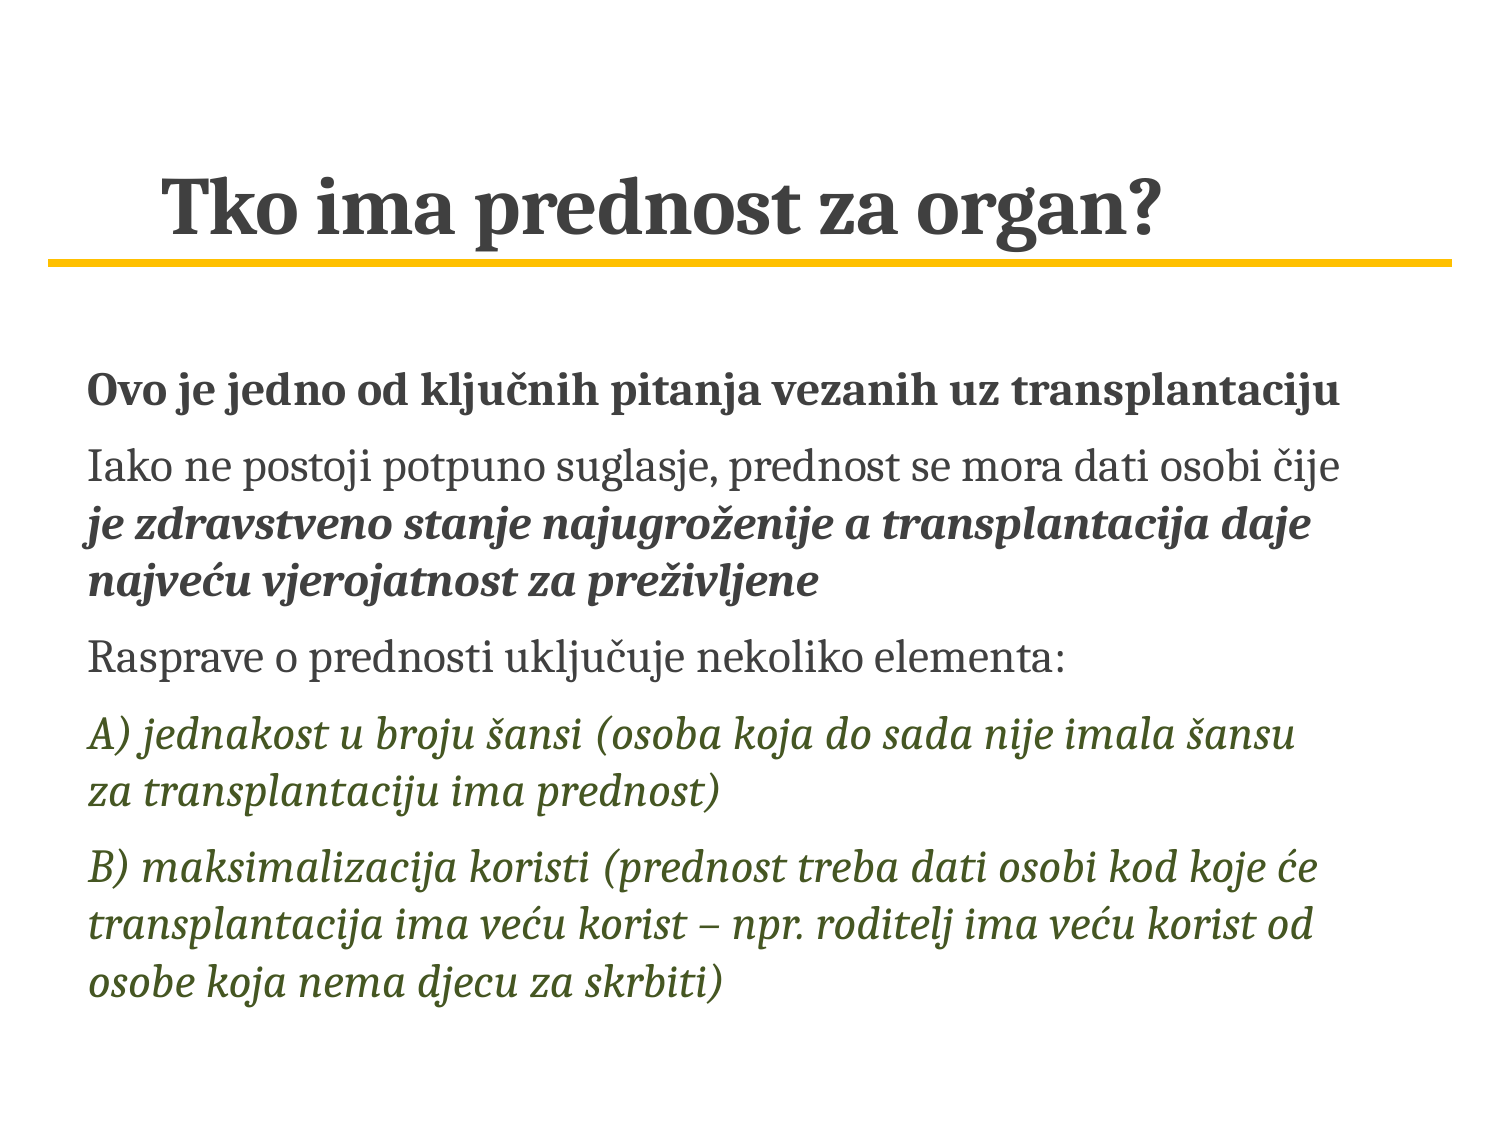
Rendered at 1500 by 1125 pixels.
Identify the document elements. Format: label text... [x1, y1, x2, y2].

picture [48, 259, 1452, 267]
text_box Tko ima prednost za organ? [146, 81, 1384, 259]
text_box Ovo je jedno od ključnih pitanja vezanih uz transplantaciju Iako ne postoji potpuno suglasje, prednost se mora dati osobi čije je zdravstveno stanje najugroženije a transplantacija daje najveću vjerojatnost za preživljene Rasprave o prednosti uključuje nekoliko elementa: A) jednakost u broju šansi (osoba koja do sada nije imala šansu za transplantaciju ima prednost) B) maksimalizacija koristi (prednost treba dati osobi kod koje će transplantacija ima veću korist – npr. roditelj ima veću korist od osobe koja nema djecu za skrbiti) [77, 350, 1347, 1099]
